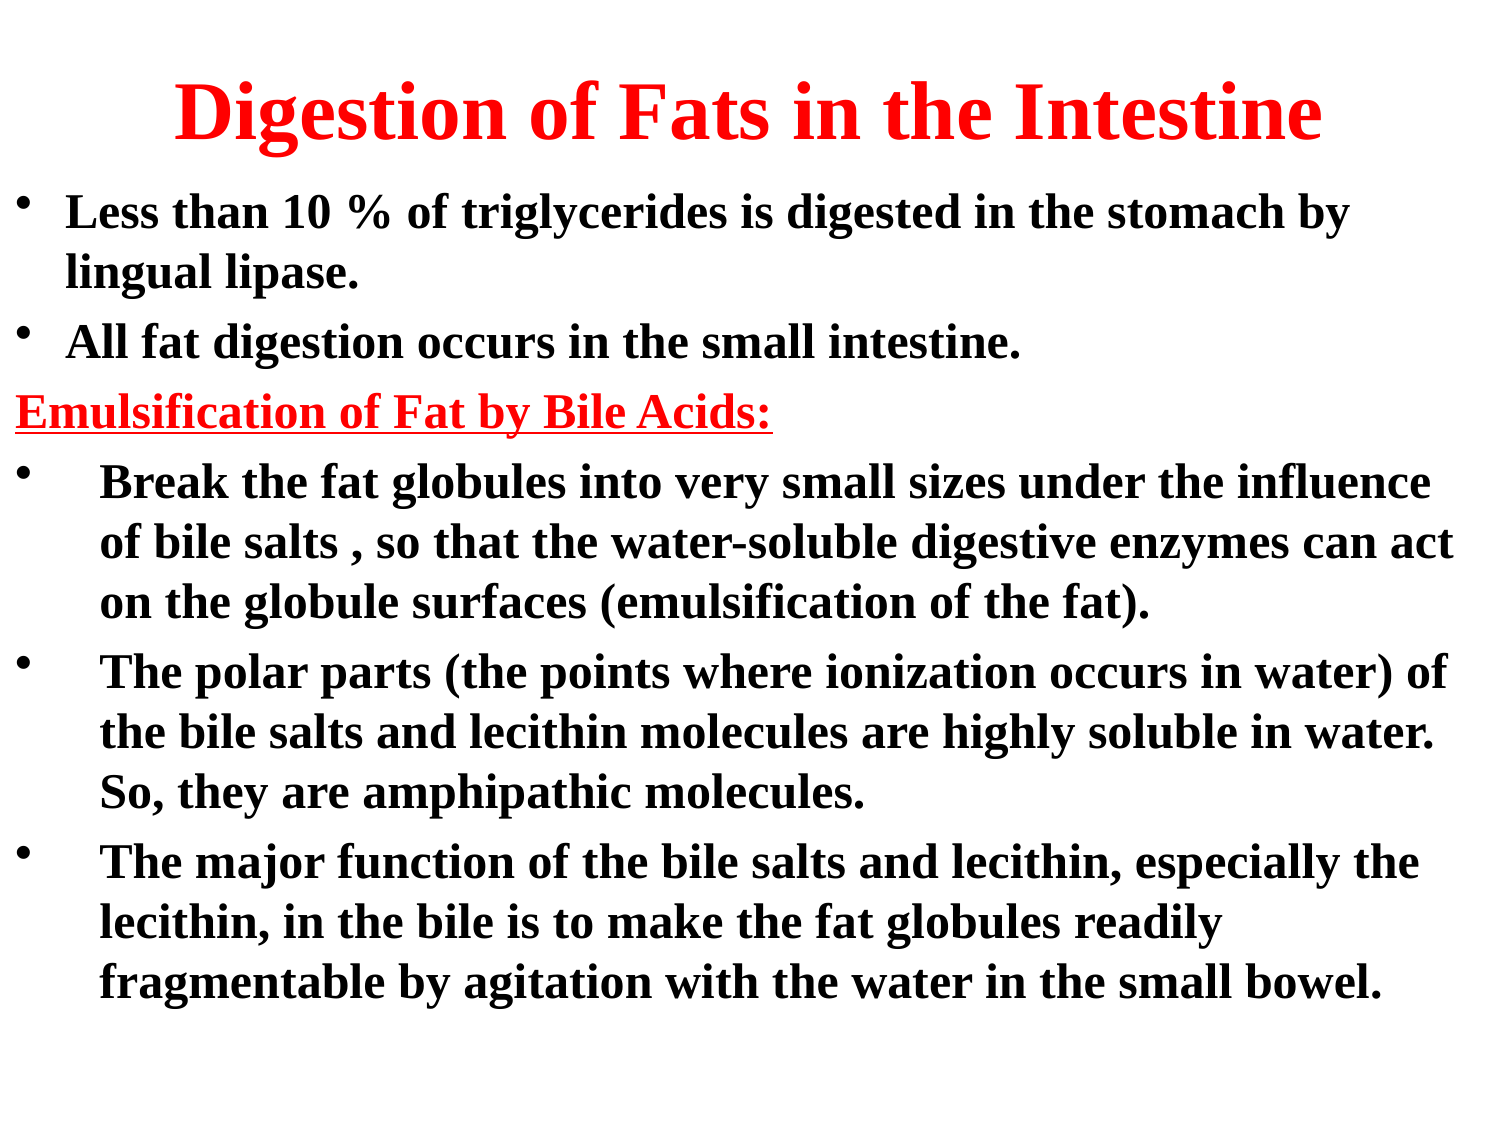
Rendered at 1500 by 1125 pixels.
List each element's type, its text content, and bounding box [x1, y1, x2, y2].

list Less than 10 % of triglycerides is digested in the stomach by lingual lipase. All fat digestion occurs in the small intestine. Emulsification of Fat by Bile Acids: Break the fat globules into very small sizes under the influence of bile salts , so that the water-soluble digestive enzymes can act on the globule surfaces (emulsification of the fat). The polar parts (the points where ionization occurs in water) of the bile salts and lecithin molecules are highly soluble in water. So, they are amphipathic molecules. The major function of the bile salts and lecithin, especially the lecithin, in the bile is to make the fat globules readily fragmentable by agitation with the water in the small bowel. [0, 171, 1483, 846]
title Digestion of Fats in the Intestine [112, 12, 1388, 171]
